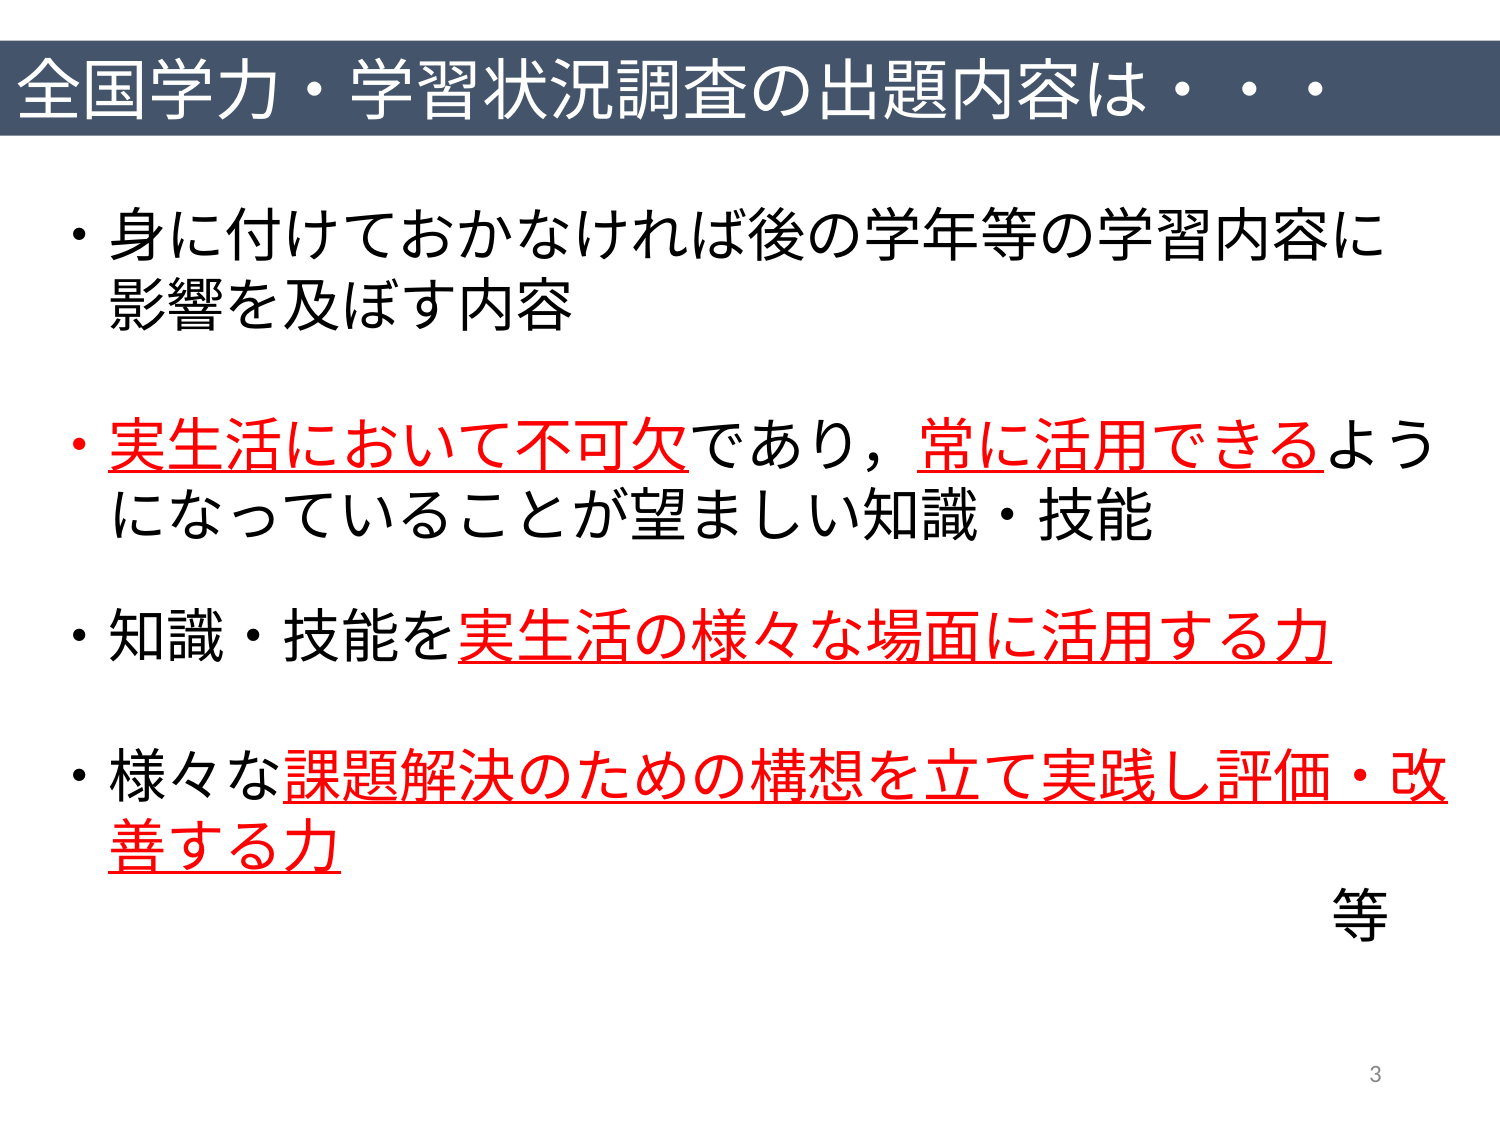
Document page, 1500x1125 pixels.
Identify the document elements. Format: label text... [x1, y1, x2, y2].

text_box ・身に付けておかなければ後の学年等の学習内容に 影響を及ぼす内容 ・実生活において不可欠であり，常に活用できるよう になっていることが望ましい知識・技能 ・知識・技能を実生活の様々な場面に活用する力 ・様々な課題解決のための構想を立て実践し評価・改 善する力 等 [35, 191, 1481, 1003]
slide_number 3 [1059, 1042, 1397, 1103]
text_box 全国学力・学習状況調査の出題内容は・・・ [0, 40, 1500, 136]
